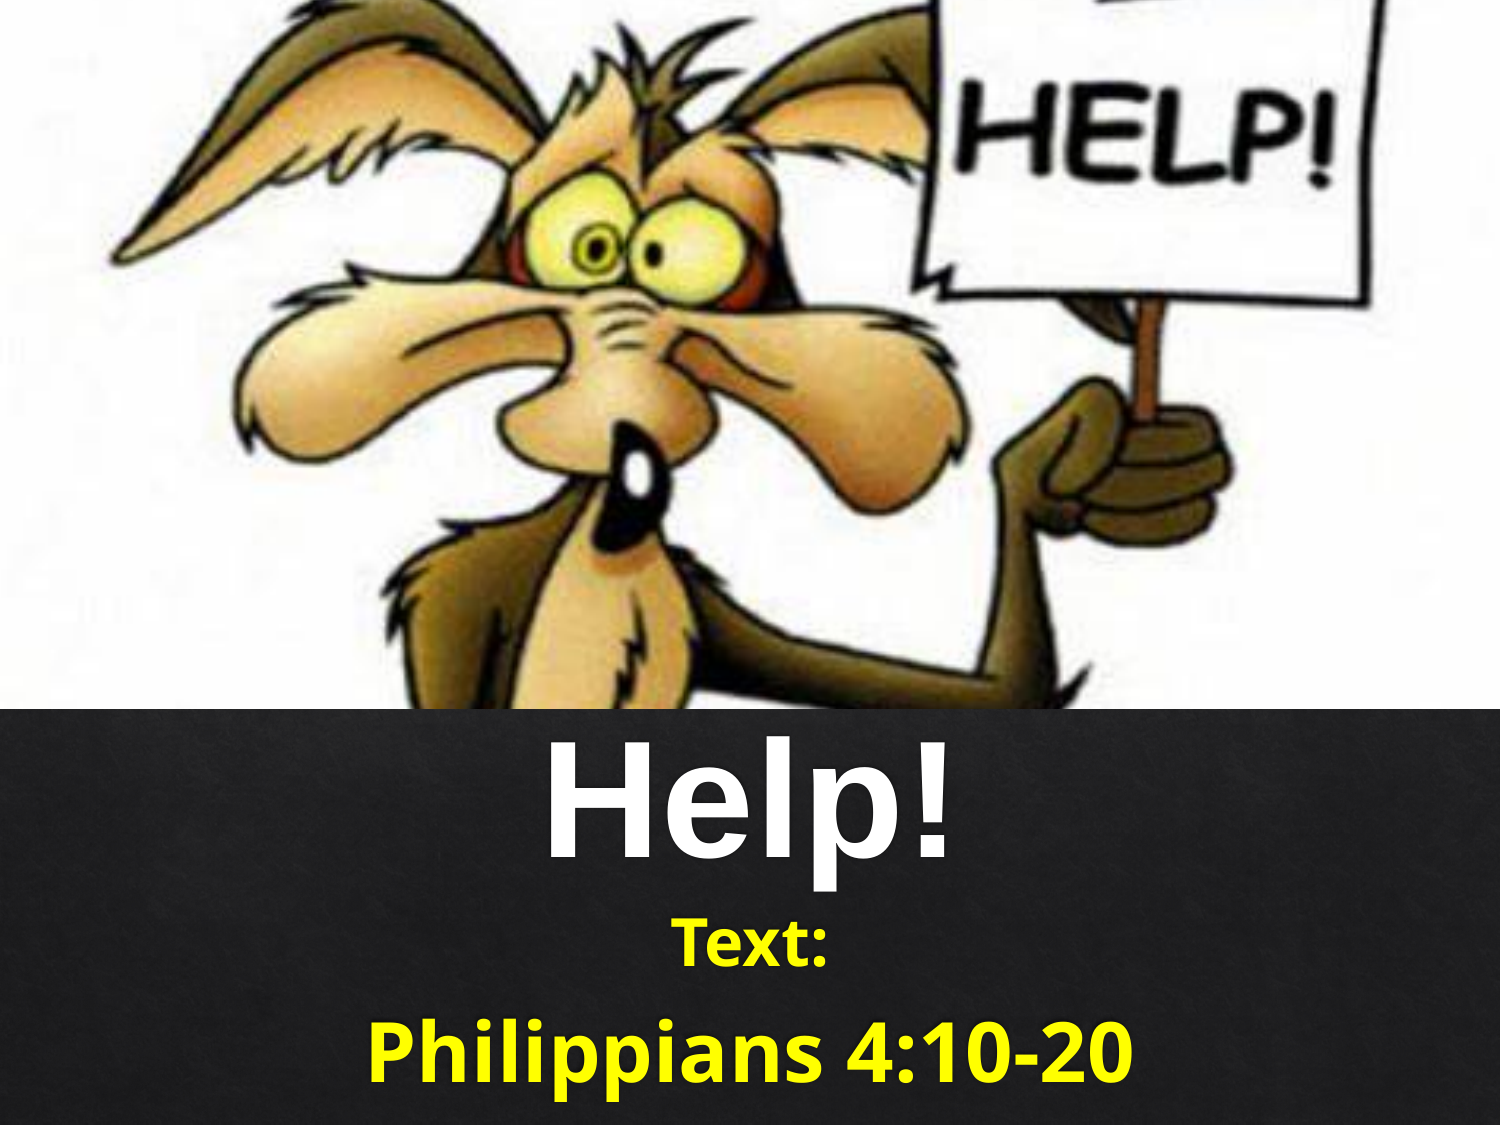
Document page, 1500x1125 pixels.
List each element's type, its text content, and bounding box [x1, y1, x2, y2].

subtitle Text: Philippians 4:10-20 [0, 901, 1500, 1125]
title Help! [0, 721, 1500, 898]
picture [0, 0, 1500, 710]
